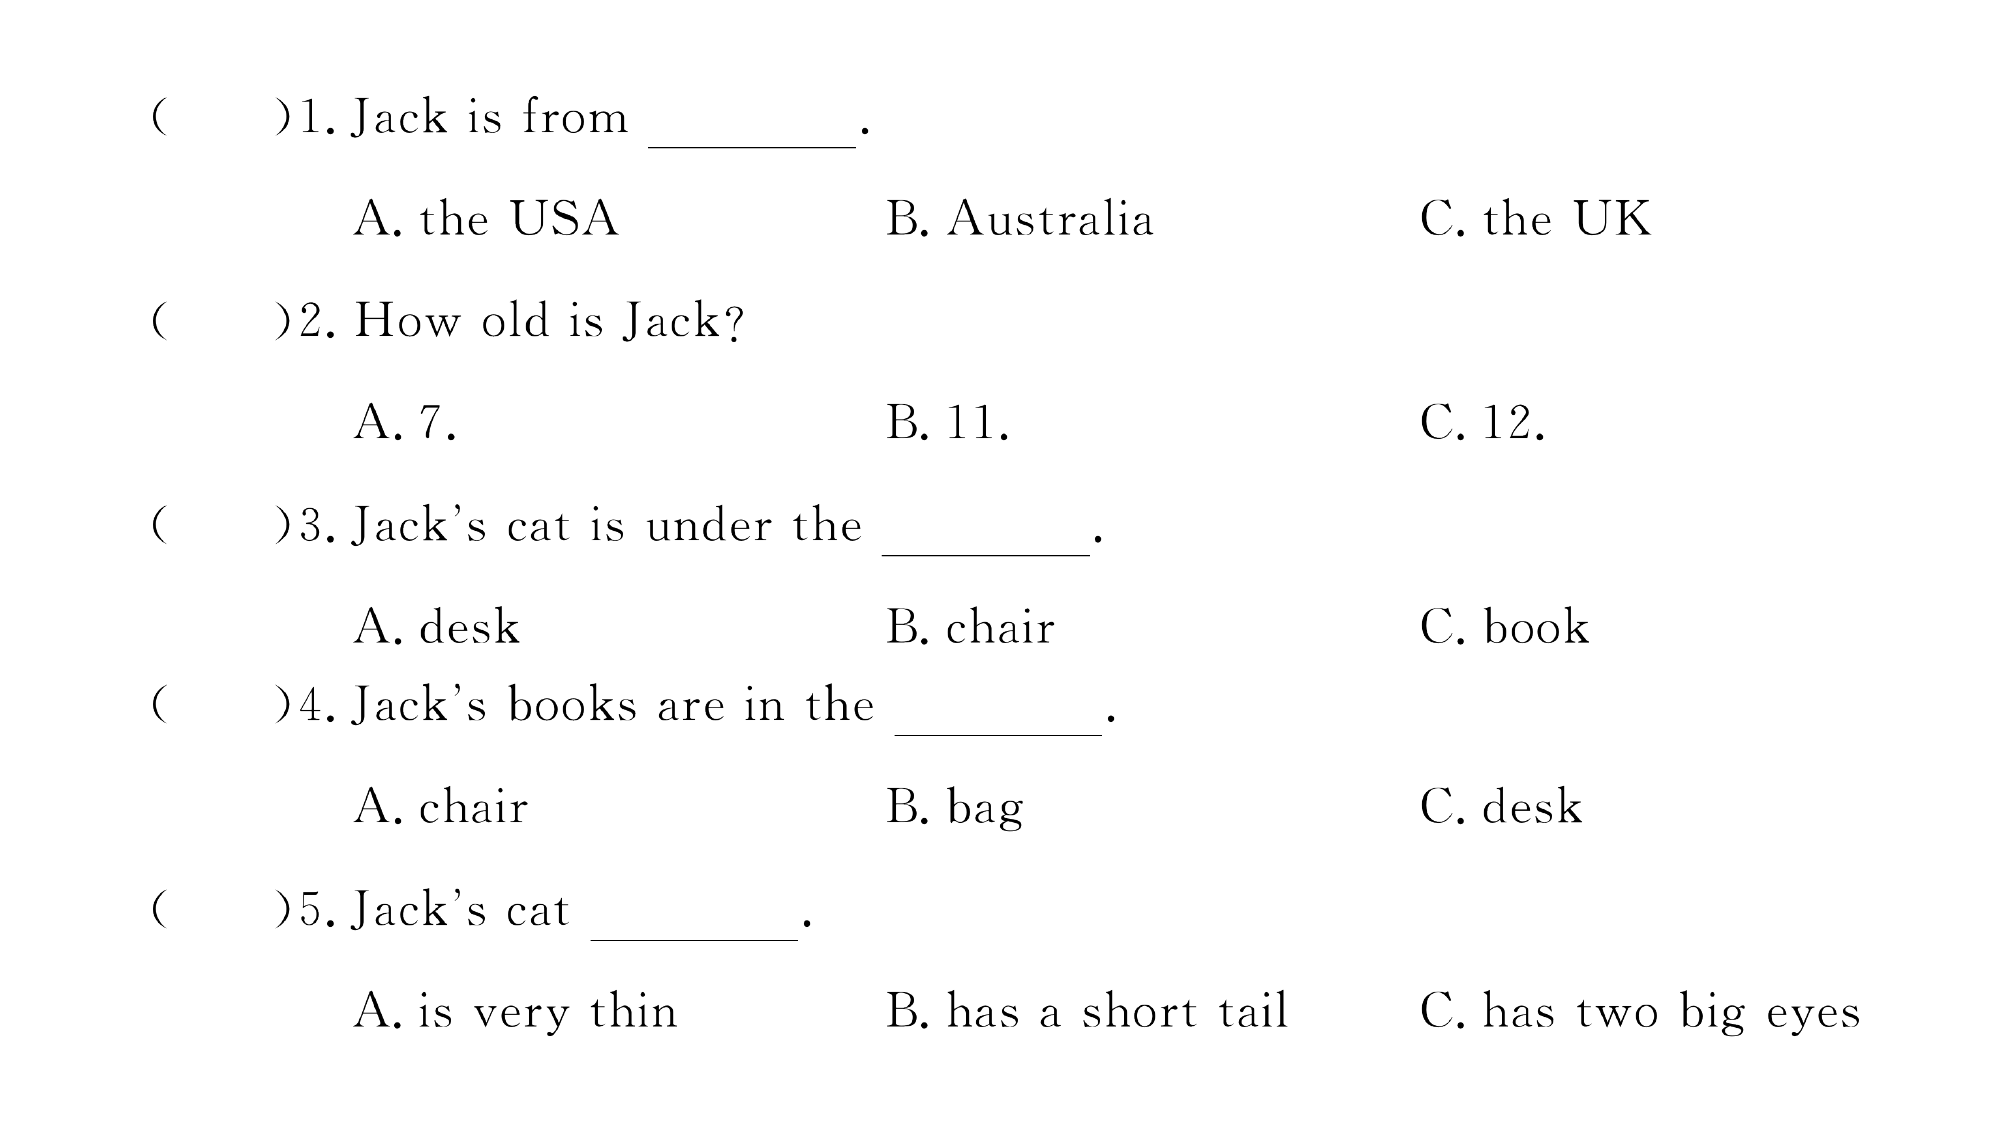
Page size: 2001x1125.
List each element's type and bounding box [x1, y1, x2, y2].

picture [149, 78, 2000, 1076]
